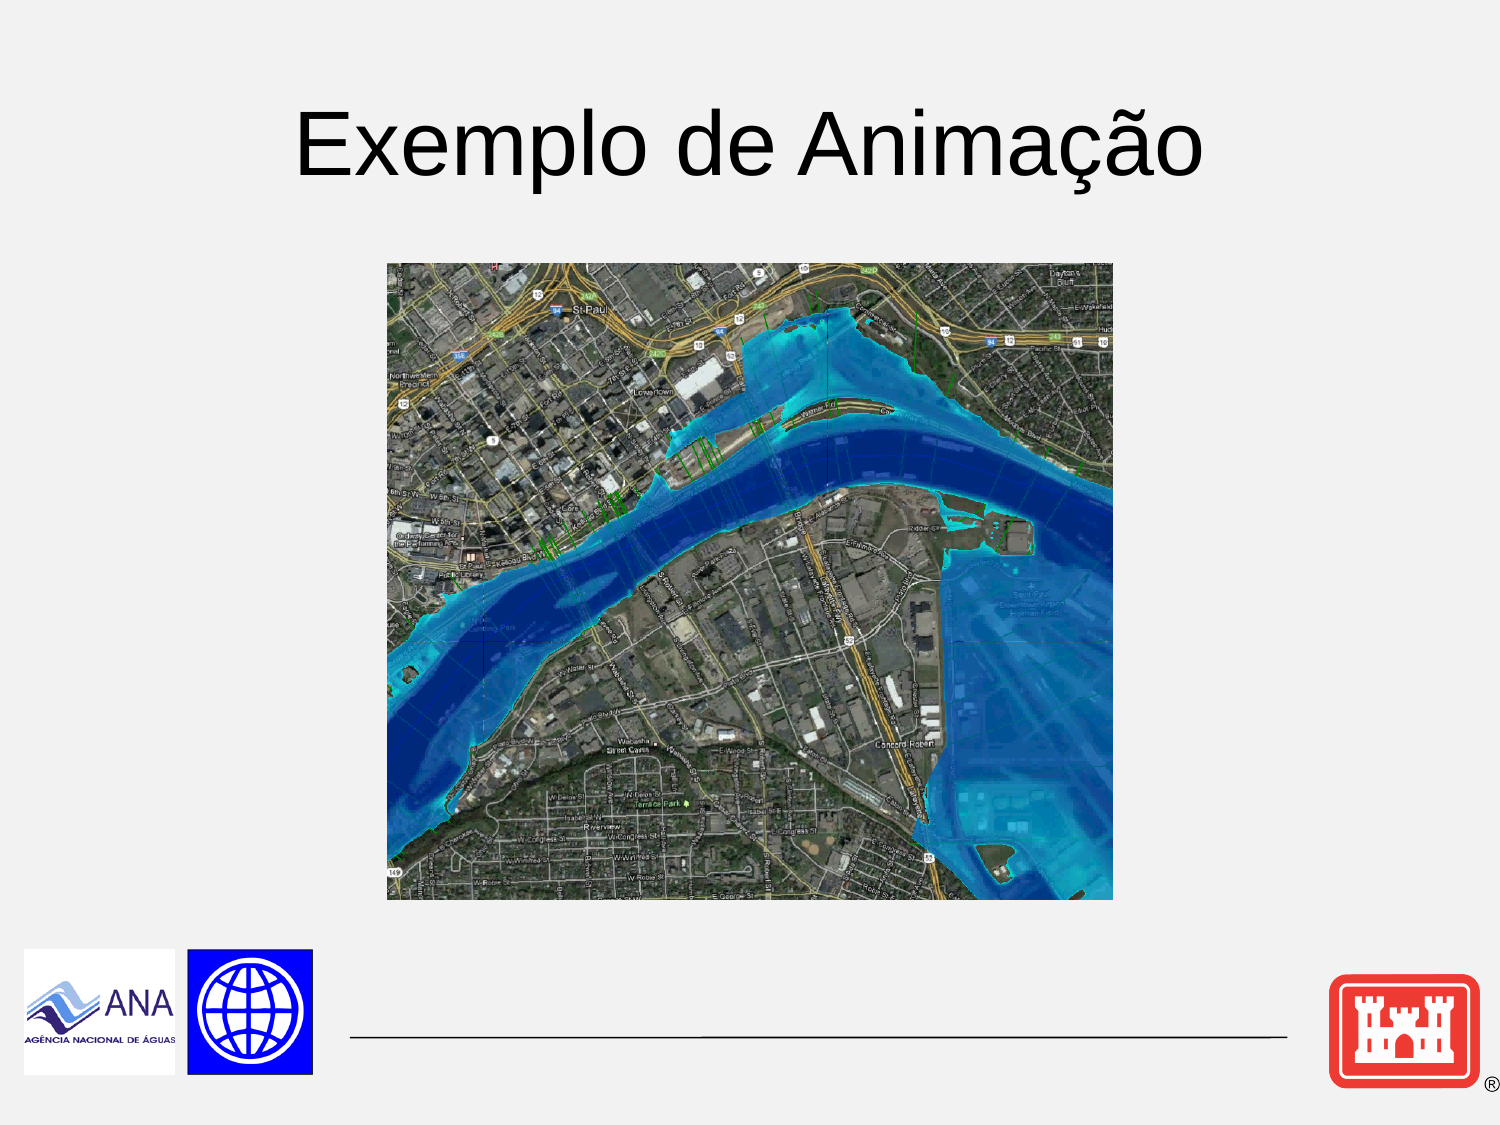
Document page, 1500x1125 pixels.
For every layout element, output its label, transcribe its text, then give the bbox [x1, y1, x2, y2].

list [385, 262, 1115, 901]
picture [1329, 974, 1500, 1092]
title Exemplo de Animação [74, 44, 1426, 233]
picture [187, 949, 313, 1075]
picture [24, 949, 175, 1075]
